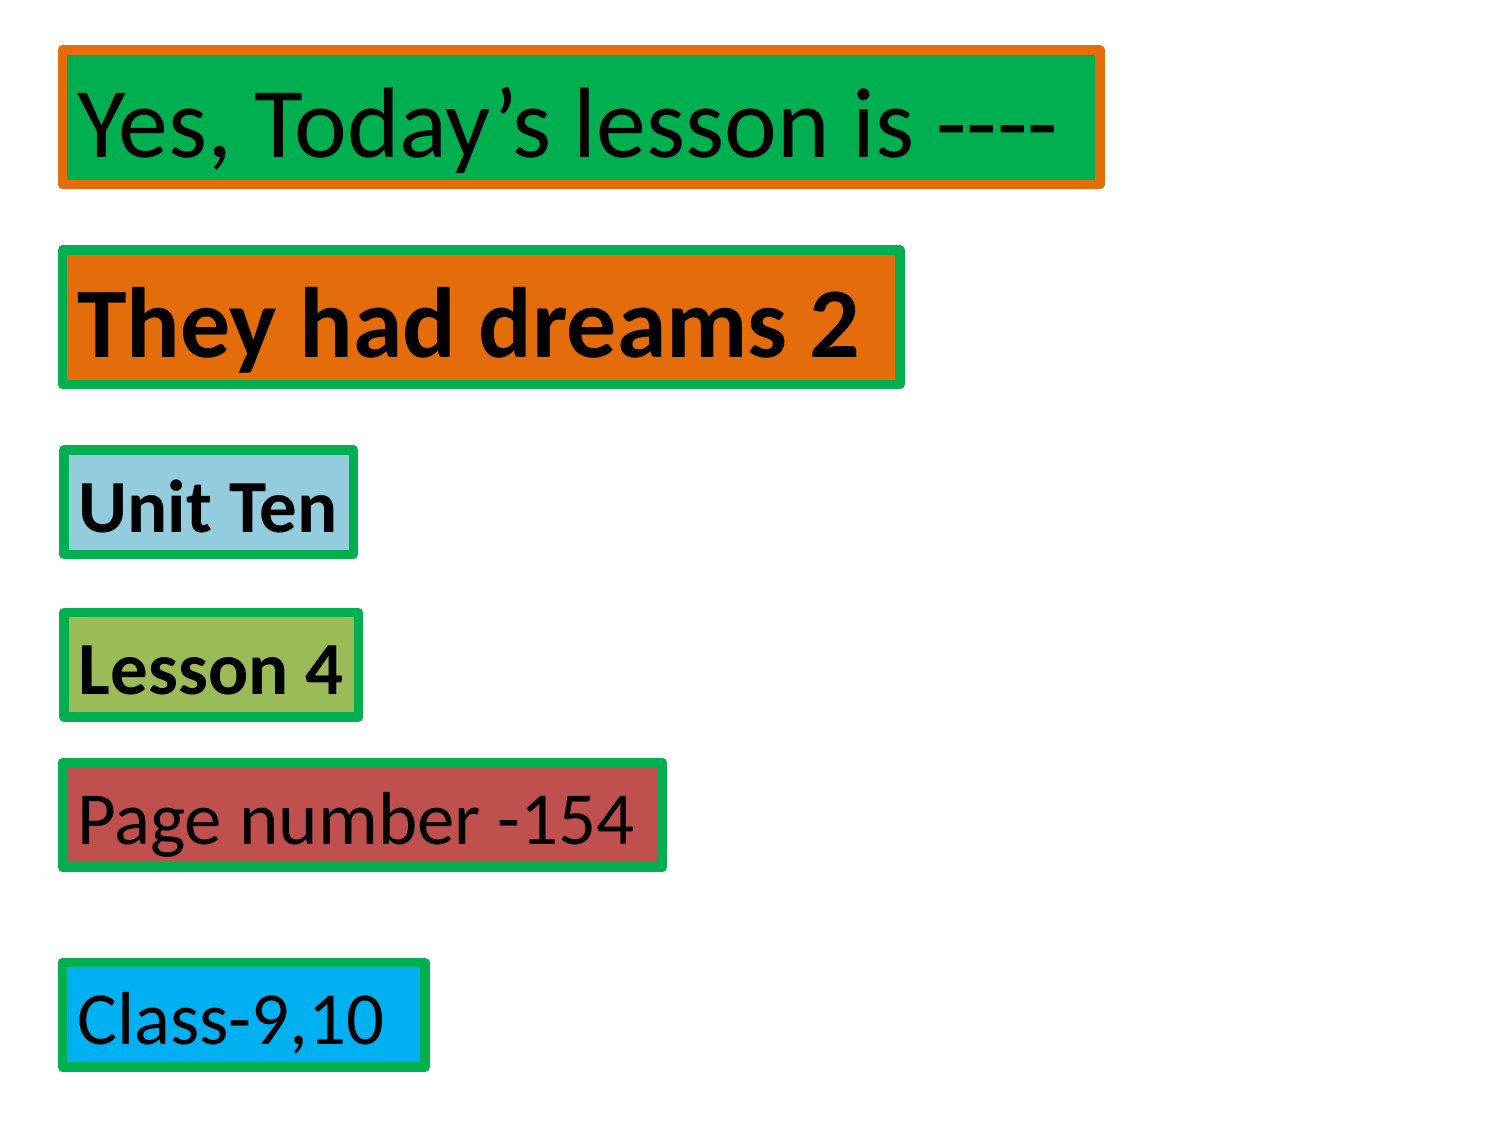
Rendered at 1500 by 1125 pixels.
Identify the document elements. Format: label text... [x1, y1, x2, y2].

text_box Yes, Today’s lesson is ---- [62, 50, 1100, 185]
text_box They had dreams 2 [62, 249, 900, 385]
text_box Page number -154 [62, 762, 663, 868]
text_box Class-9,10 [62, 962, 425, 1068]
text_box Unit Ten [64, 449, 354, 555]
text_box Lesson 4 [64, 612, 359, 718]
